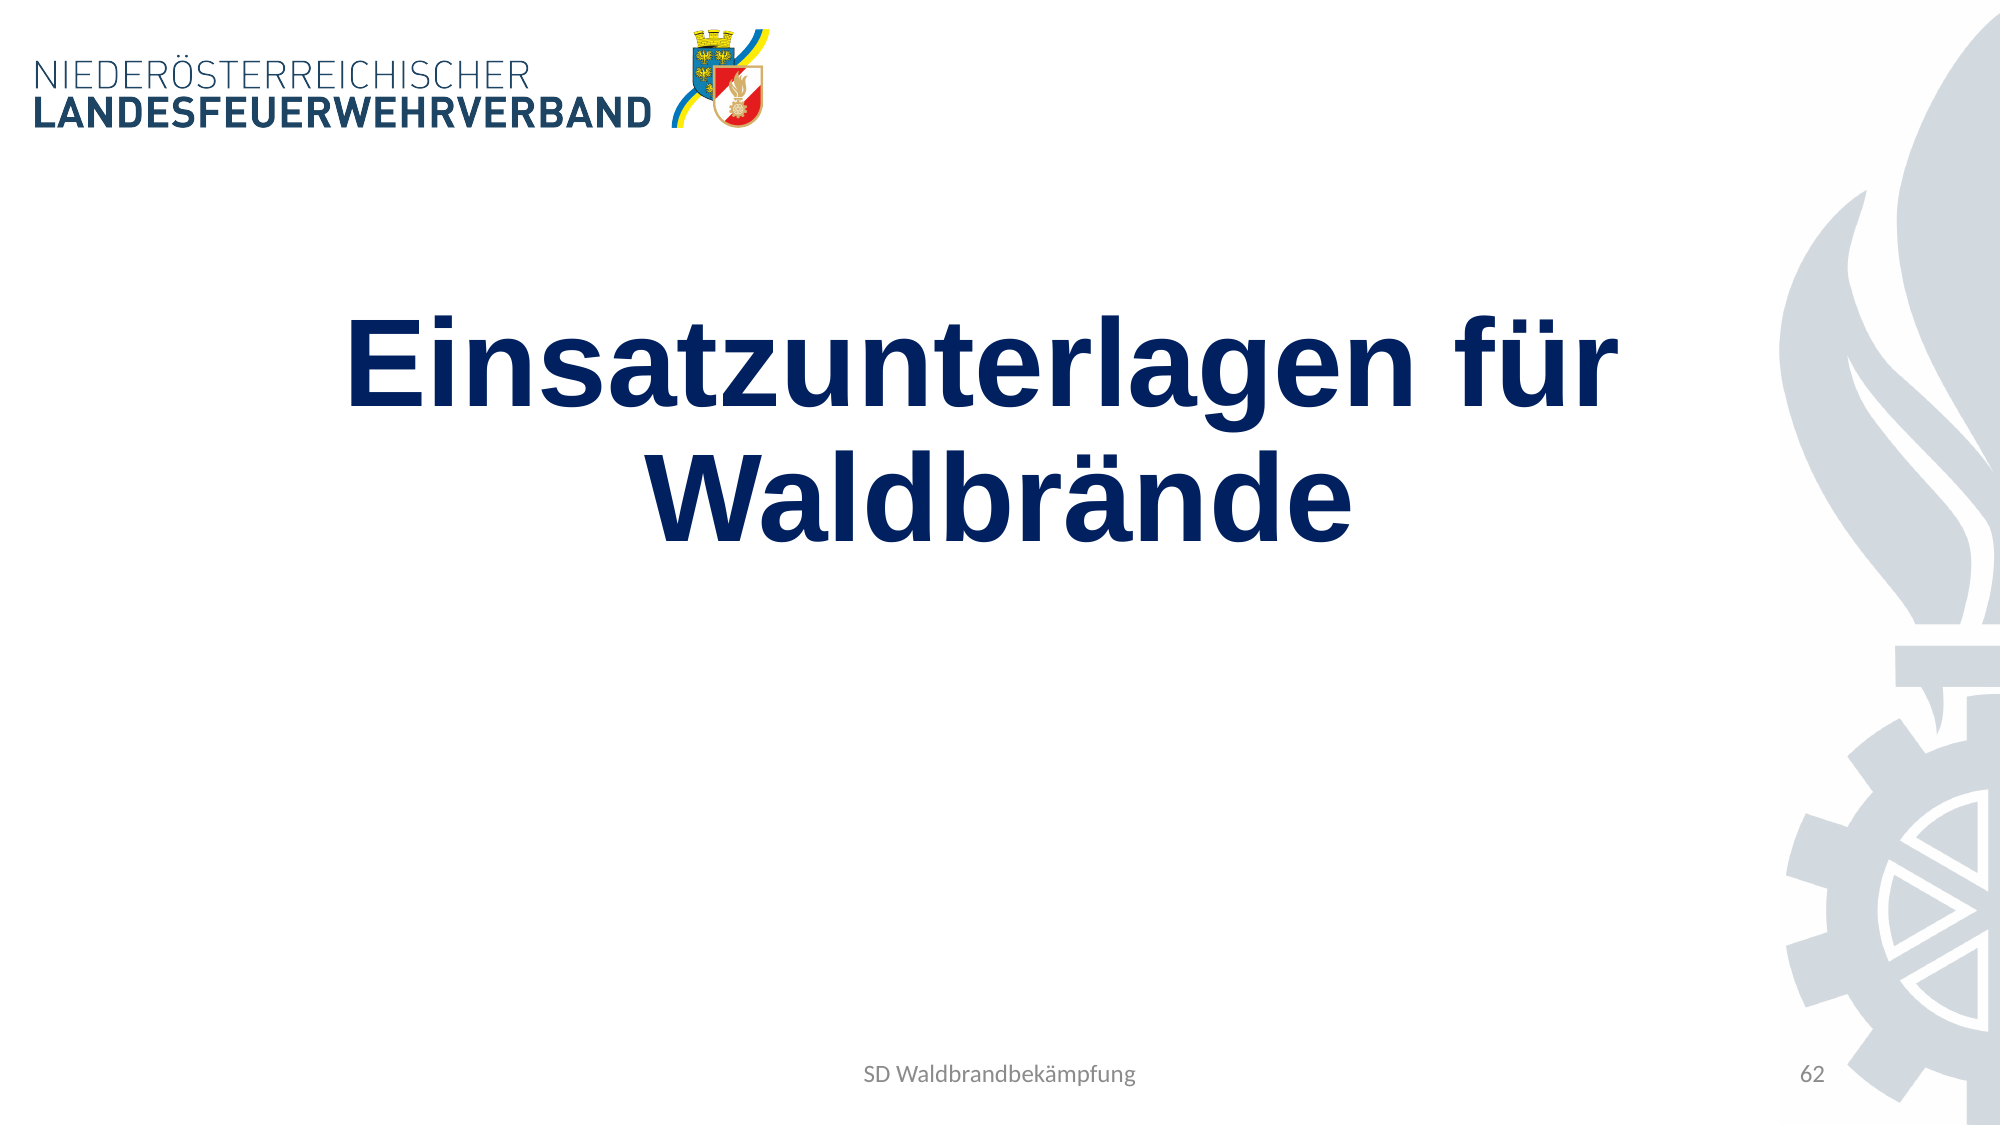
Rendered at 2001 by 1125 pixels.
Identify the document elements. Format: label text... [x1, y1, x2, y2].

title Einsatzunterlagen für Waldbrände [249, 184, 1750, 576]
picture [35, 29, 770, 128]
slide_number 62 [1390, 1042, 1841, 1103]
footer SD Waldbrandbekämpfung [662, 1042, 1338, 1103]
